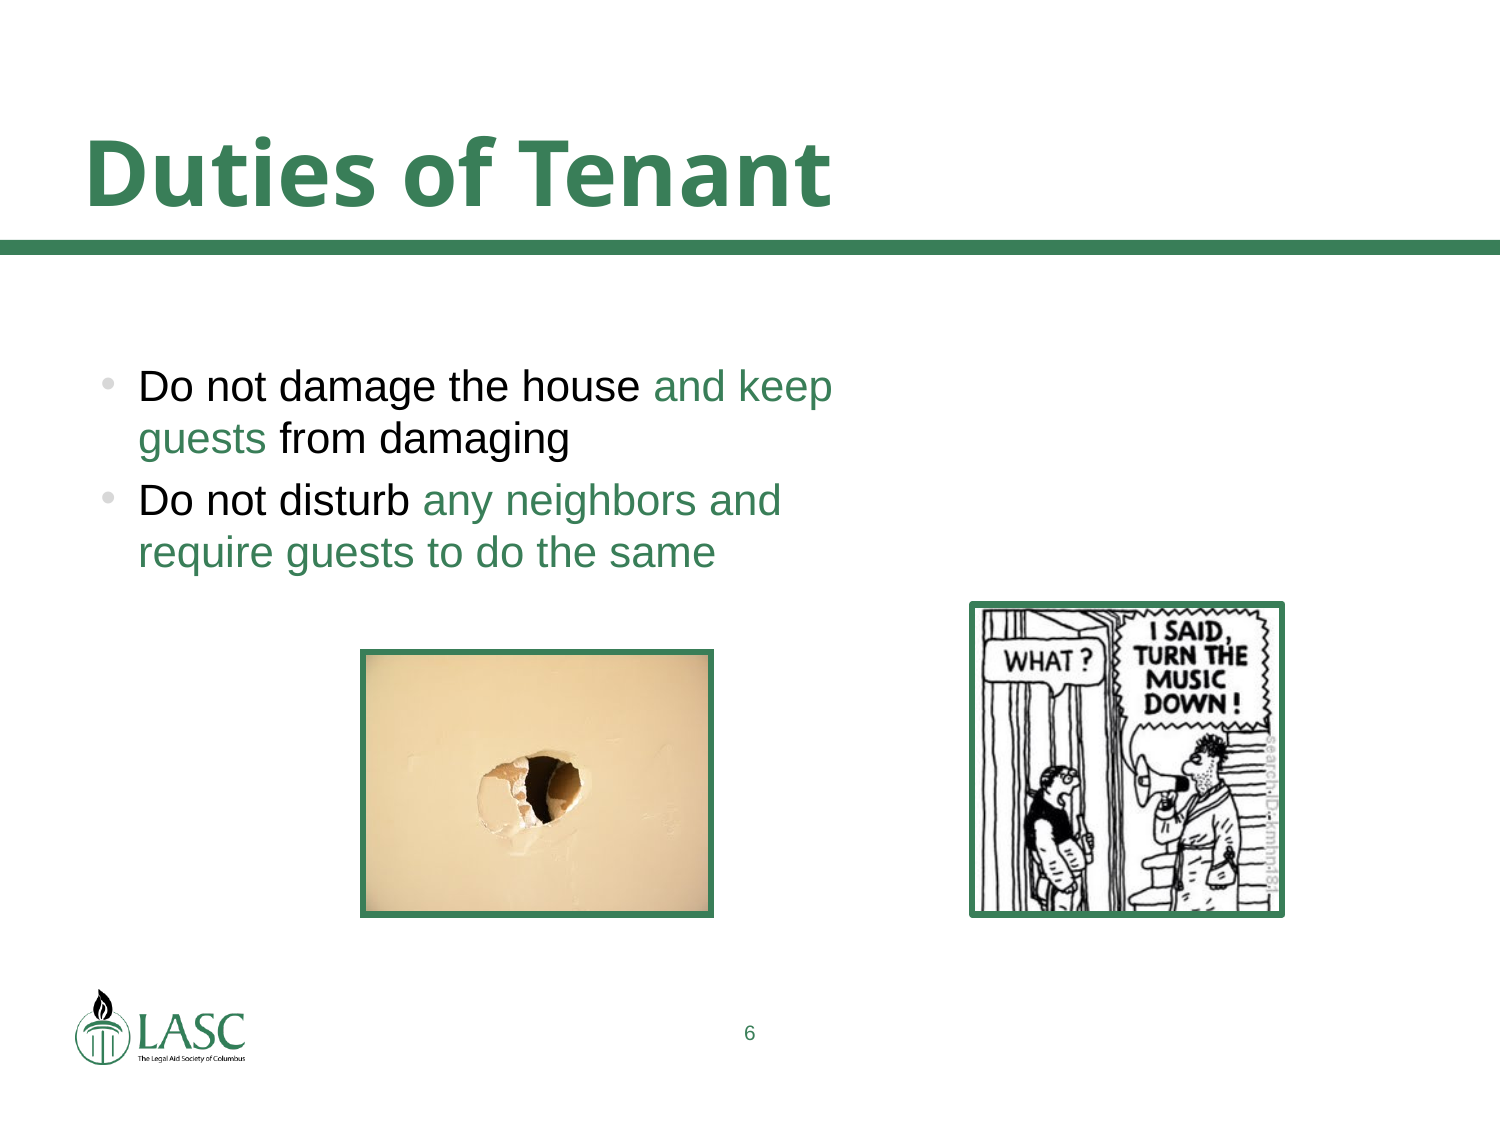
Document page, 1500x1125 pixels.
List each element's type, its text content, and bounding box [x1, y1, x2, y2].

picture [75, 989, 245, 1065]
picture [365, 654, 708, 912]
picture [975, 607, 1280, 912]
title Duties of Tenant [67, 99, 1280, 241]
text_box Do not damage the house and keep guests from damaging Do not disturb any neighbors and require guests to do the same [67, 350, 934, 775]
